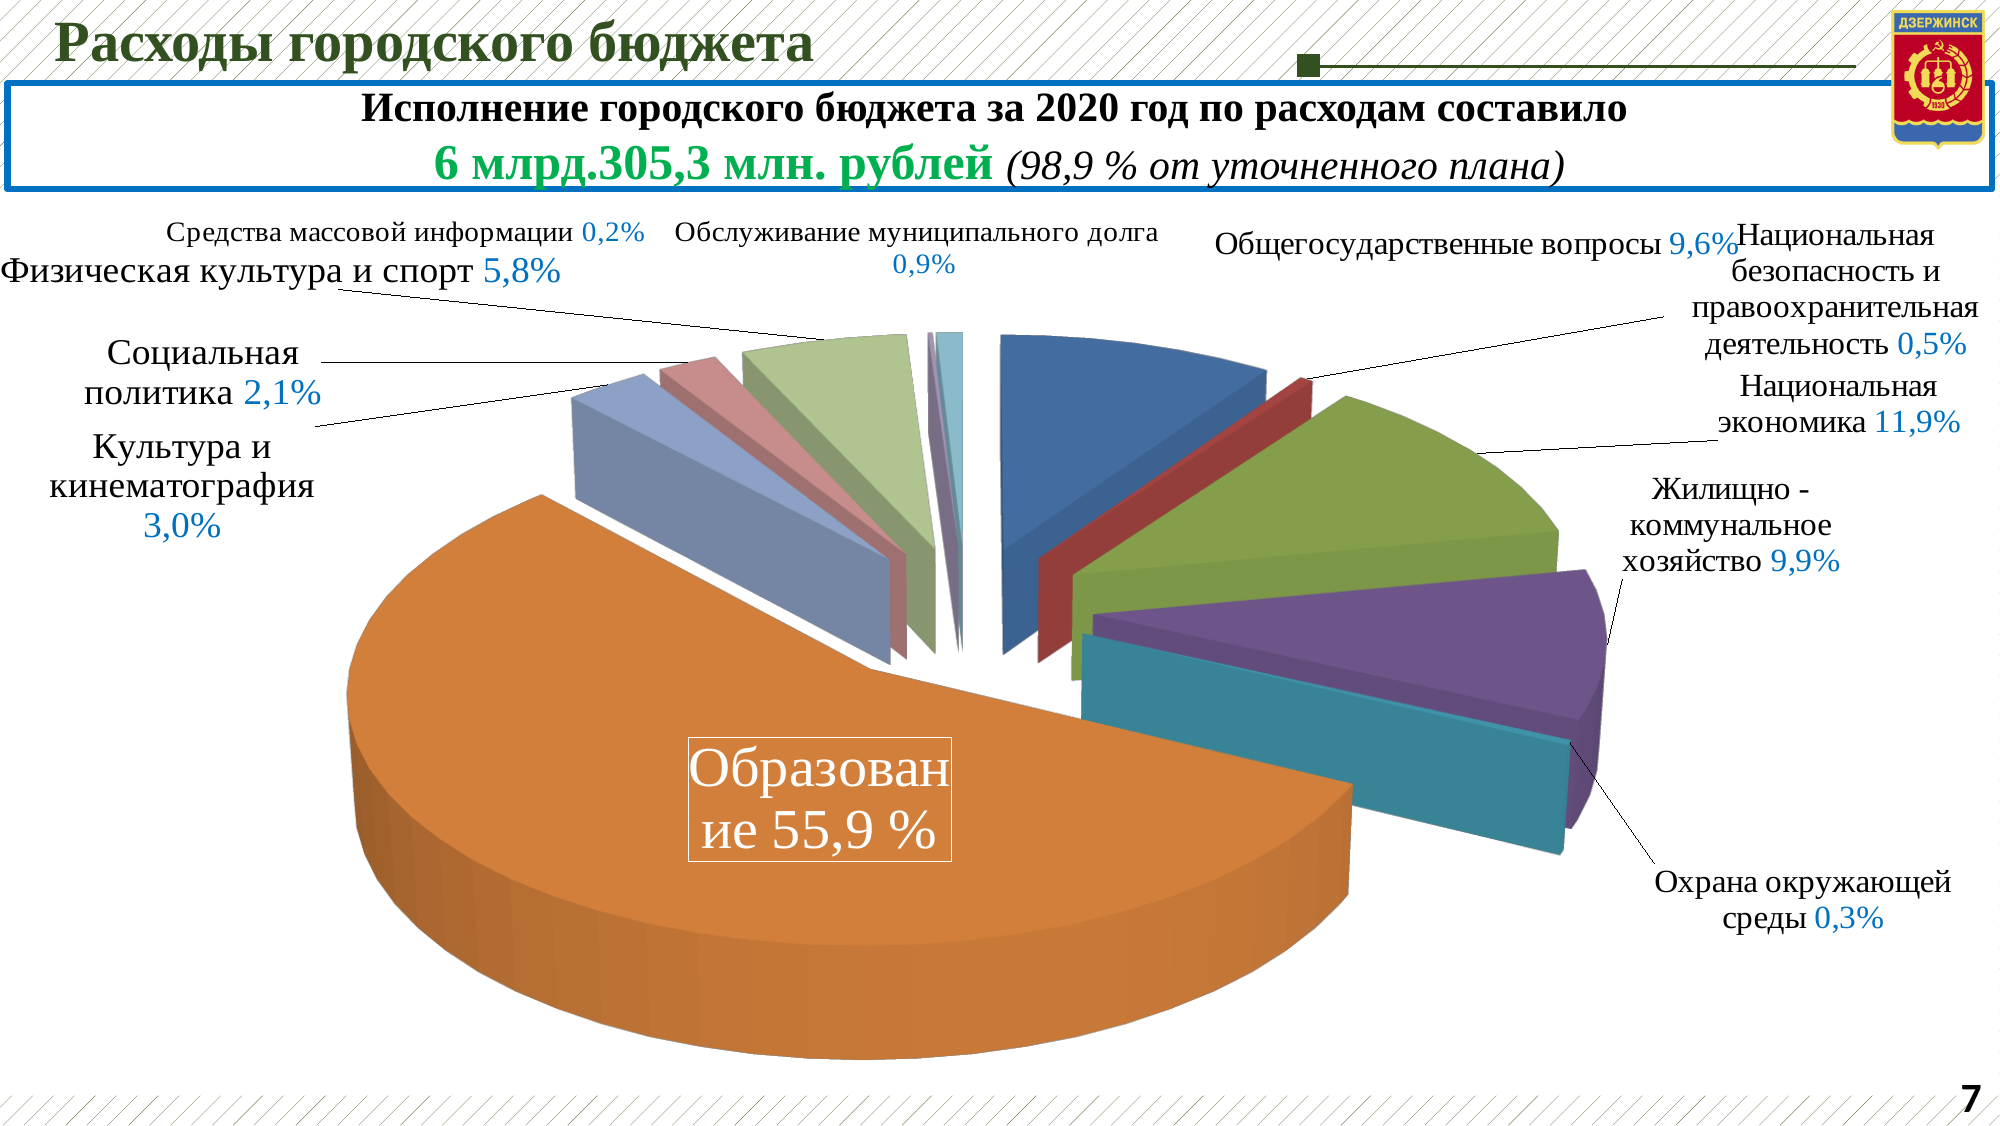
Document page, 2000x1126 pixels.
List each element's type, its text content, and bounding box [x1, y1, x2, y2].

chart [0, 189, 2000, 1126]
text_box Исполнение городского бюджета за 2020 год по расходам составило 6 млрд.305,3 млн. рублей (98,9 % от уточненного плана) [7, 83, 1993, 185]
title [99, 66, 1886, 83]
picture [1891, 10, 1985, 151]
text_box Расходы городского бюджета [54, 2, 1693, 73]
text_box [1297, 54, 1320, 77]
